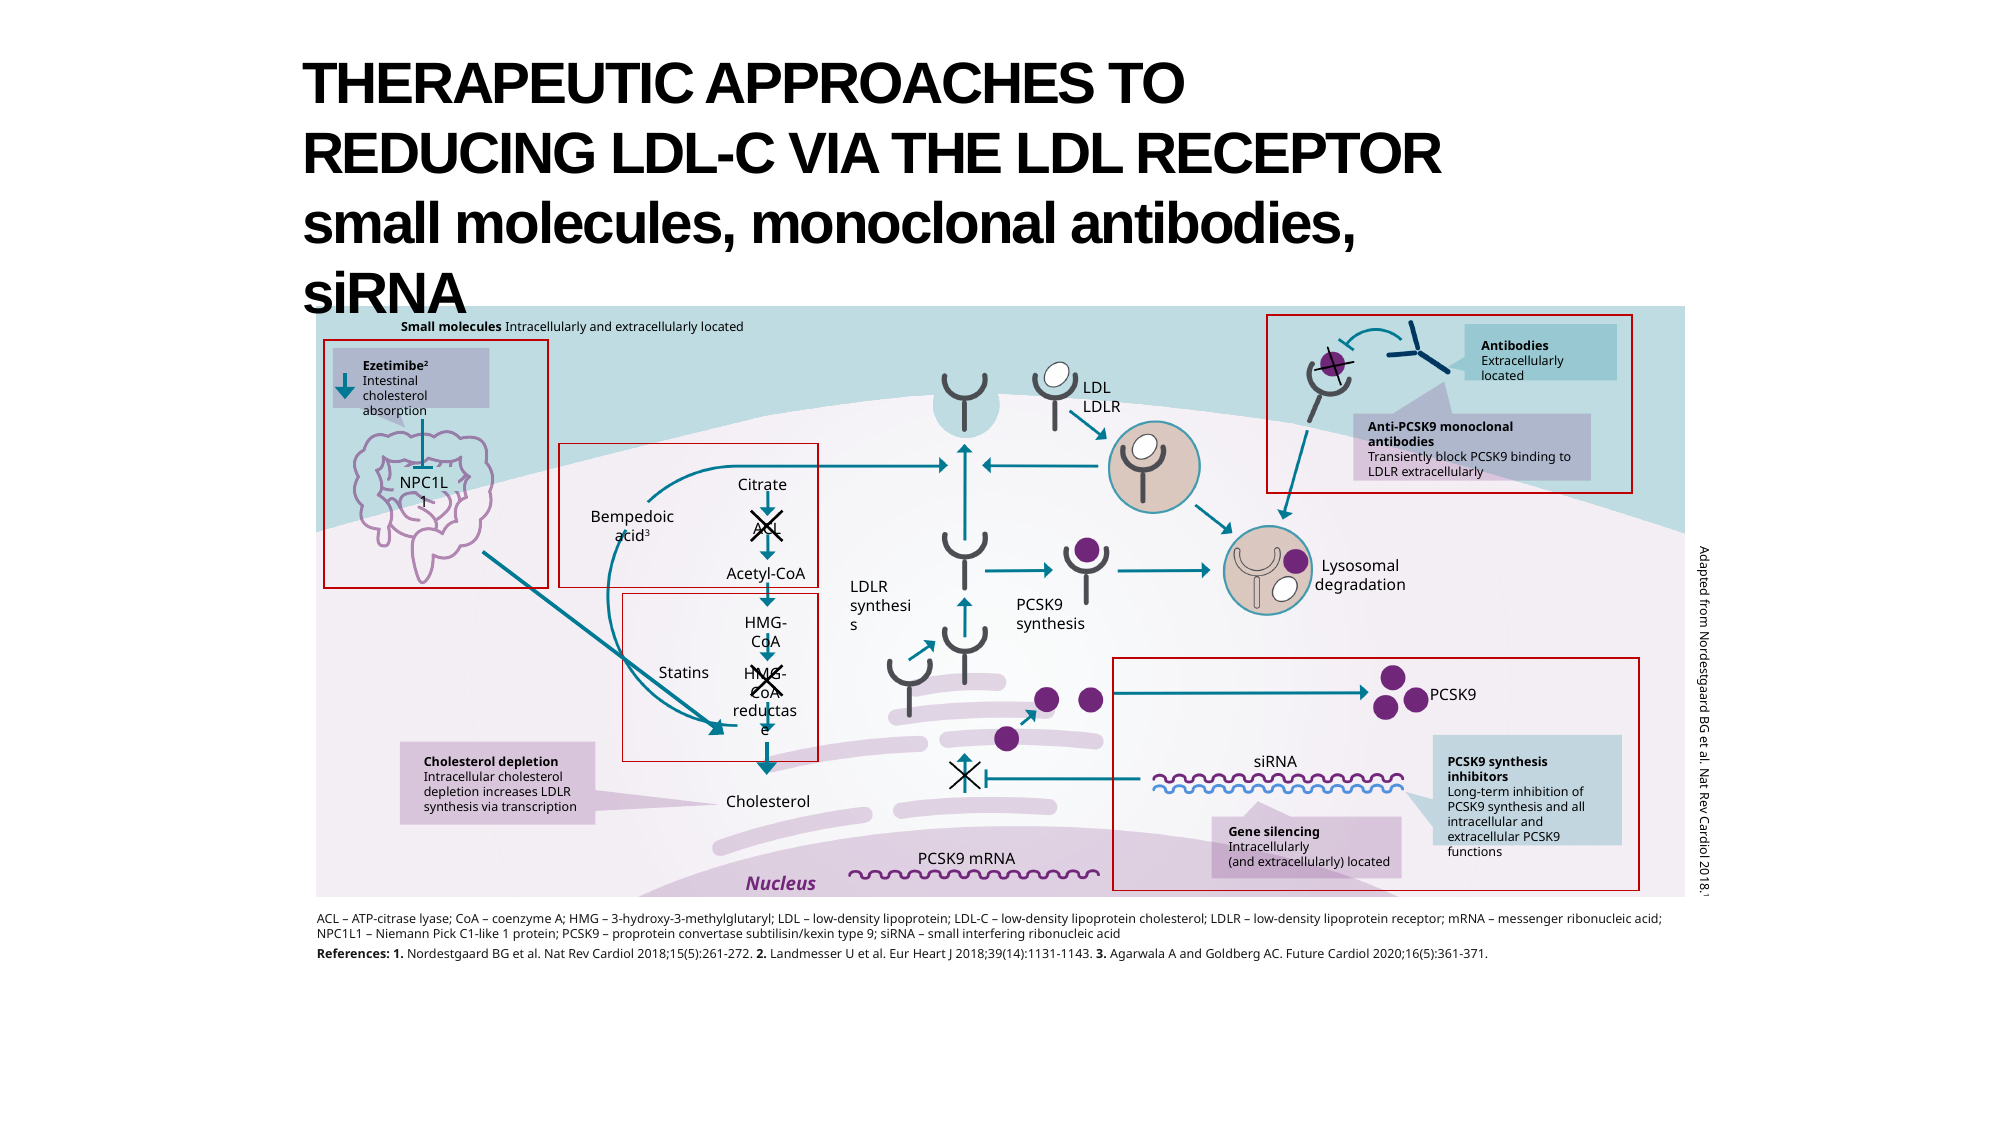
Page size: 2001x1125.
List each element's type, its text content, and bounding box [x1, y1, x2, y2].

text_box Nucleus [730, 897, 859, 902]
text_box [482, 551, 725, 735]
text_box ACL – ATP-citrase lyase; CoA – coenzyme A; HMG – 3-hydroxy-3-methylglutaryl; LDL – low-density lipoprotein; LDL-C – low-density lipoprotein cholesterol; LDLR – low-density lipoprotein receptor; mRNA – messenger ribonucleic acid; NPC1L1 – Niemann Pick C1-like 1 protein; PCSK9 – proprotein convertase subtilisin/kexin type 9; siRNA – small interfering ribonucleic acid References: 1. Nordestgaard BG et al. Nat Rev Cardiol 2018;15(5):261-272. 2. Landmesser U et al. Eur Heart J 2018;39(14):1131-1143. 3. Agarwala A and Goldberg AC. Future Cardiol 2020;16(5):361-371. [302, 903, 1681, 969]
text_box THERAPEUTIC APPROACHES TO REDUCING LDL-C VIA THE LDL RECEPTOR small molecules, monoclonal antibodies, siRNA [302, 45, 1483, 154]
picture [316, 306, 1685, 897]
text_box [750, 665, 783, 696]
text_box Adapted from Nordestgaard BG et al. Nat Rev Cardiol 2018.1 [1690, 531, 1721, 913]
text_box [750, 510, 783, 542]
